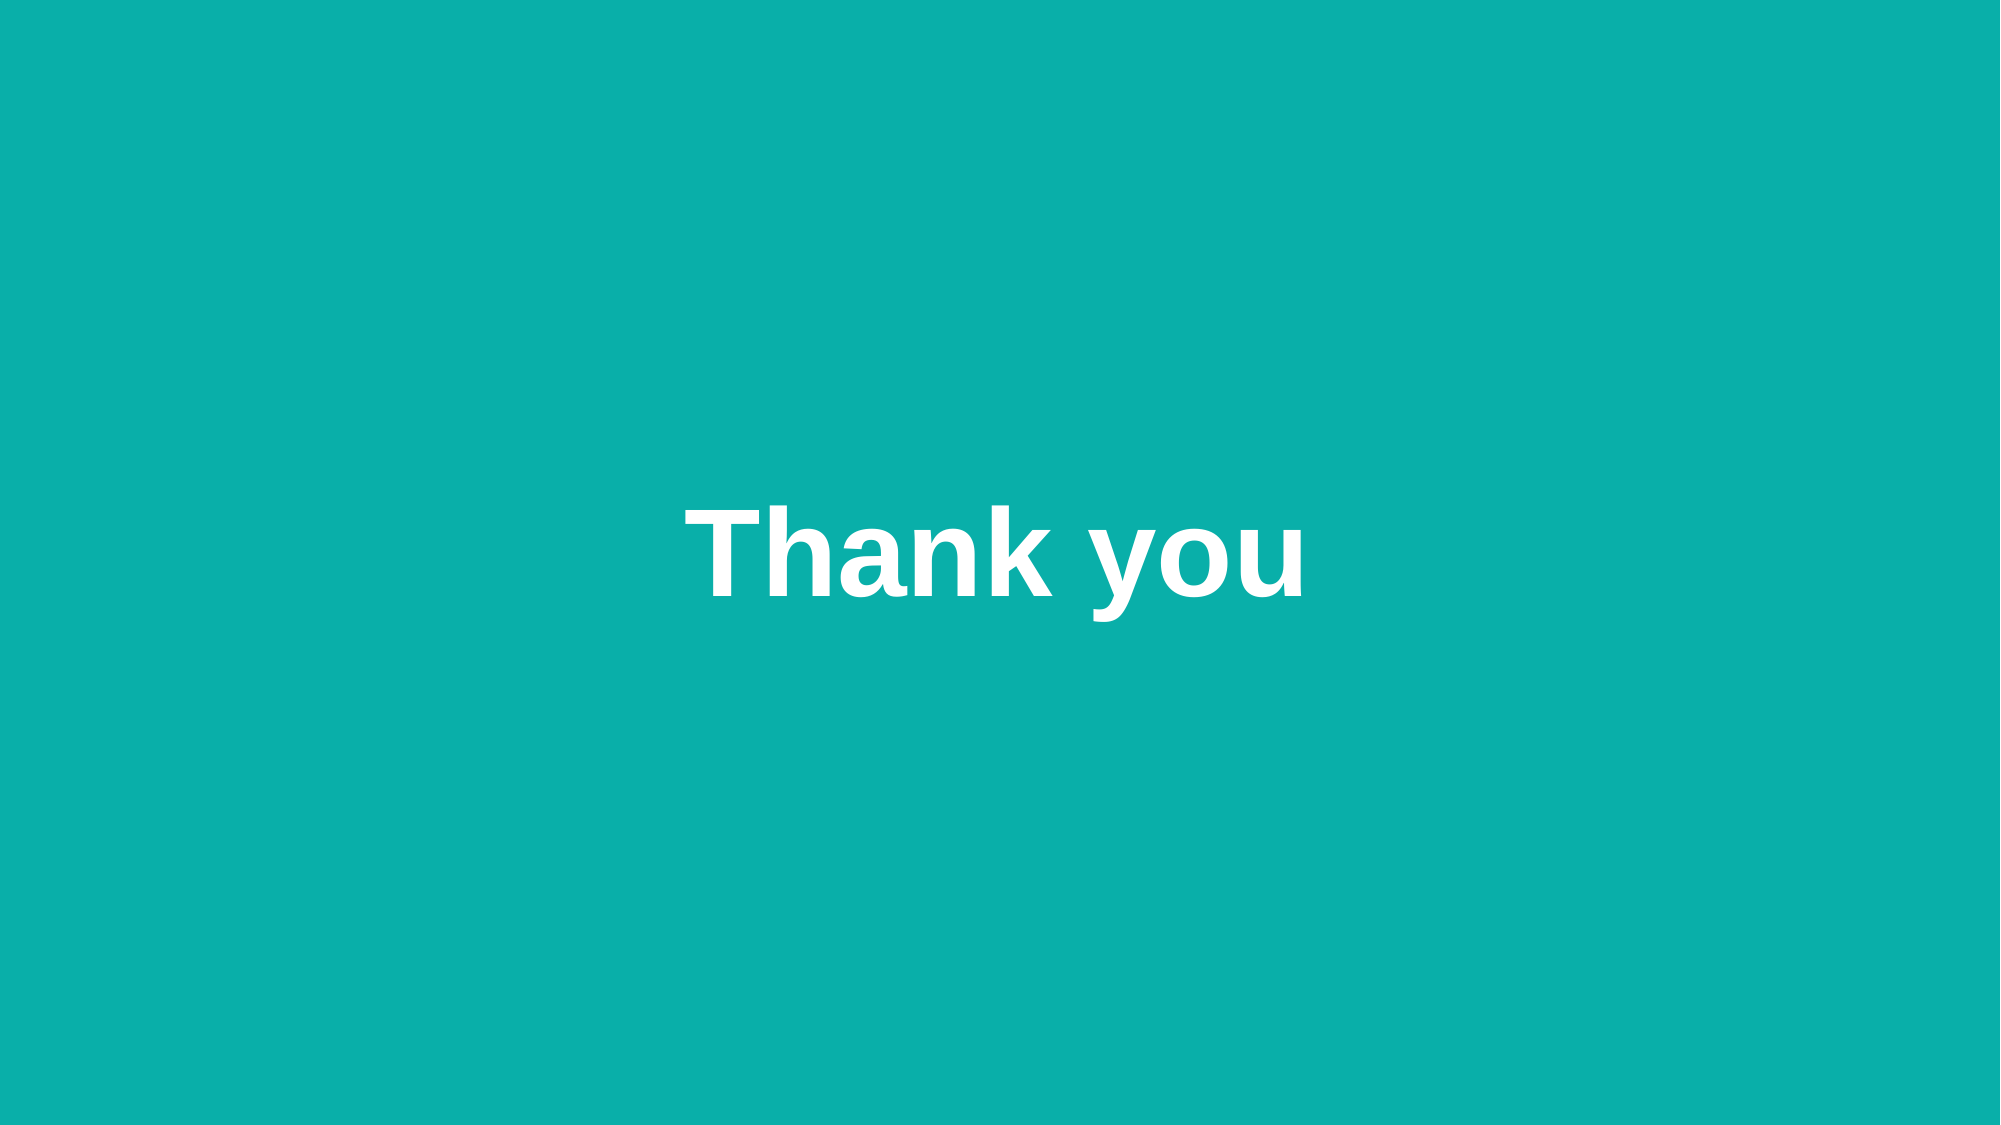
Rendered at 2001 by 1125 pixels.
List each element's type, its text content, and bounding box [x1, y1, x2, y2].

text_box [0, 0, 2000, 1125]
text_box Thank you [670, 463, 1330, 662]
